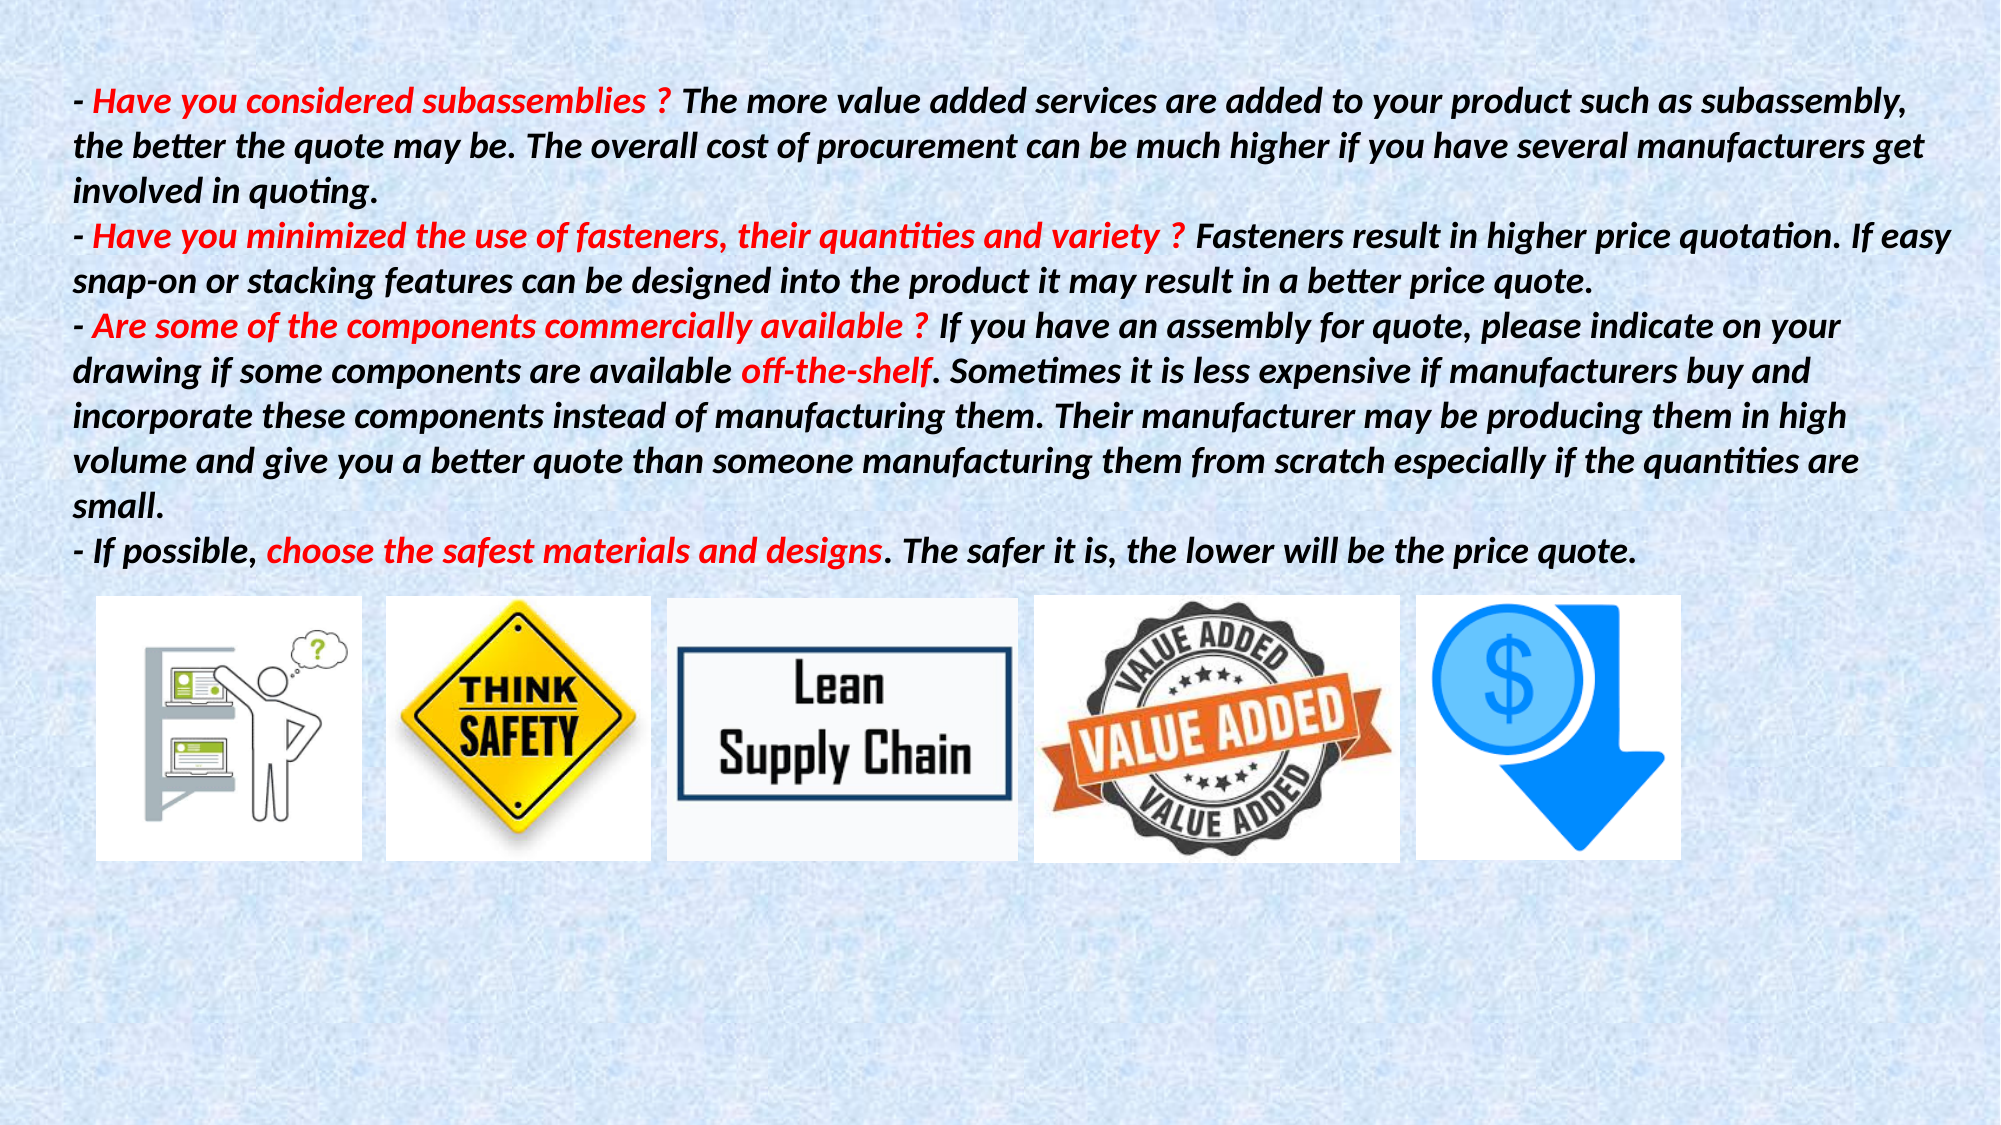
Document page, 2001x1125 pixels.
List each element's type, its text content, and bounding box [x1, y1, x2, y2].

text_box - Have you considered subassemblies ? The more value added services are added to your product such as subassembly, the better the quote may be. The overall cost of procurement can be much higher if you have several manufacturers get involved in quoting. - Have you minimized the use of fasteners, their quantities and variety ? Fasteners result in higher price quotation. If easy snap-on or stacking features can be designed into the product it may result in a better price quote. - Are some of the components commercially available ? If you have an assembly for quote, please indicate on your drawing if some components are available off-the-shelf. Sometimes it is less expensive if manufacturers buy and incorporate these components instead of manufacturing them. Their manufacturer may be producing them in high volume and give you a better quote than someone manufacturing them from scratch especially if the quantities are small. - If possible, choose the safest materials and designs. The safer it is, the lower will be the price quote. [57, 68, 1977, 769]
picture [0, 0, 2001, 1125]
